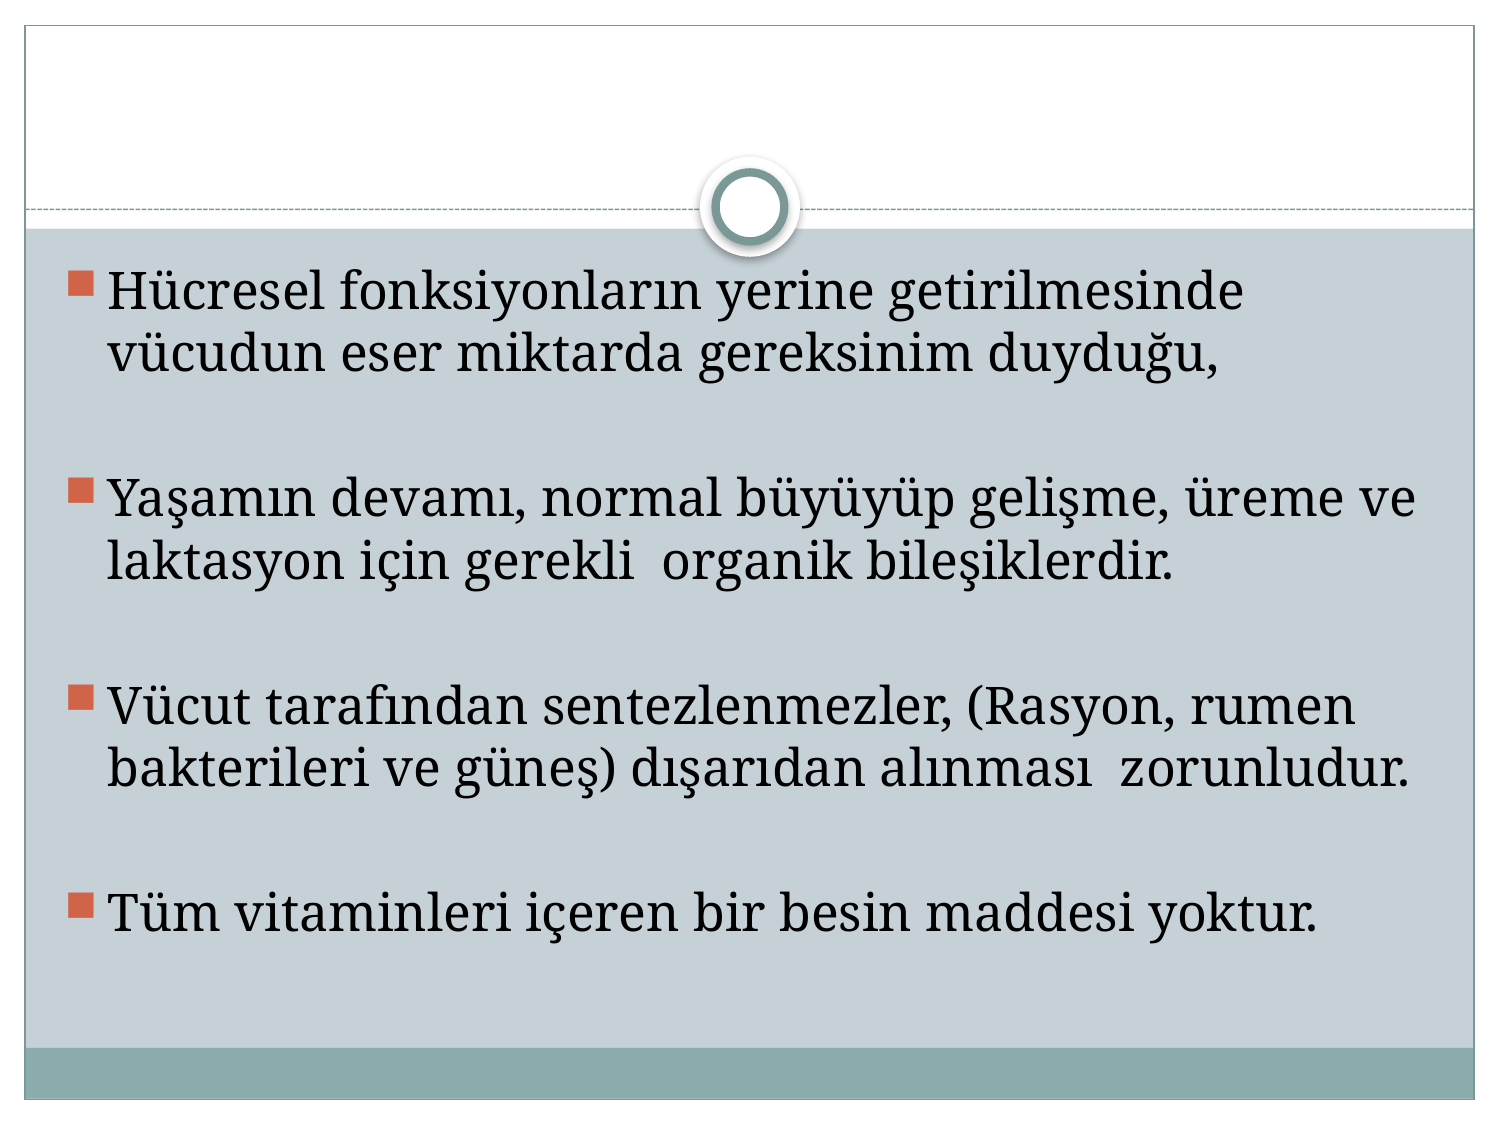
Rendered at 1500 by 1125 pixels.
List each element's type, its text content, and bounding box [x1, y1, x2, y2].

list Hücresel fonksiyonların yerine getirilmesinde vücudun eser miktarda gereksinim duyduğu, Yaşamın devamı, normal büyüyüp gelişme, üreme ve laktasyon için gerekli organik bileşiklerdir. Vücut tarafından sentezlenmezler, (Rasyon, rumen bakterileri ve güneş) dışarıdan alınması zorunludur. Tüm vitaminleri içeren bir besin maddesi yoktur. [49, 250, 1445, 1001]
